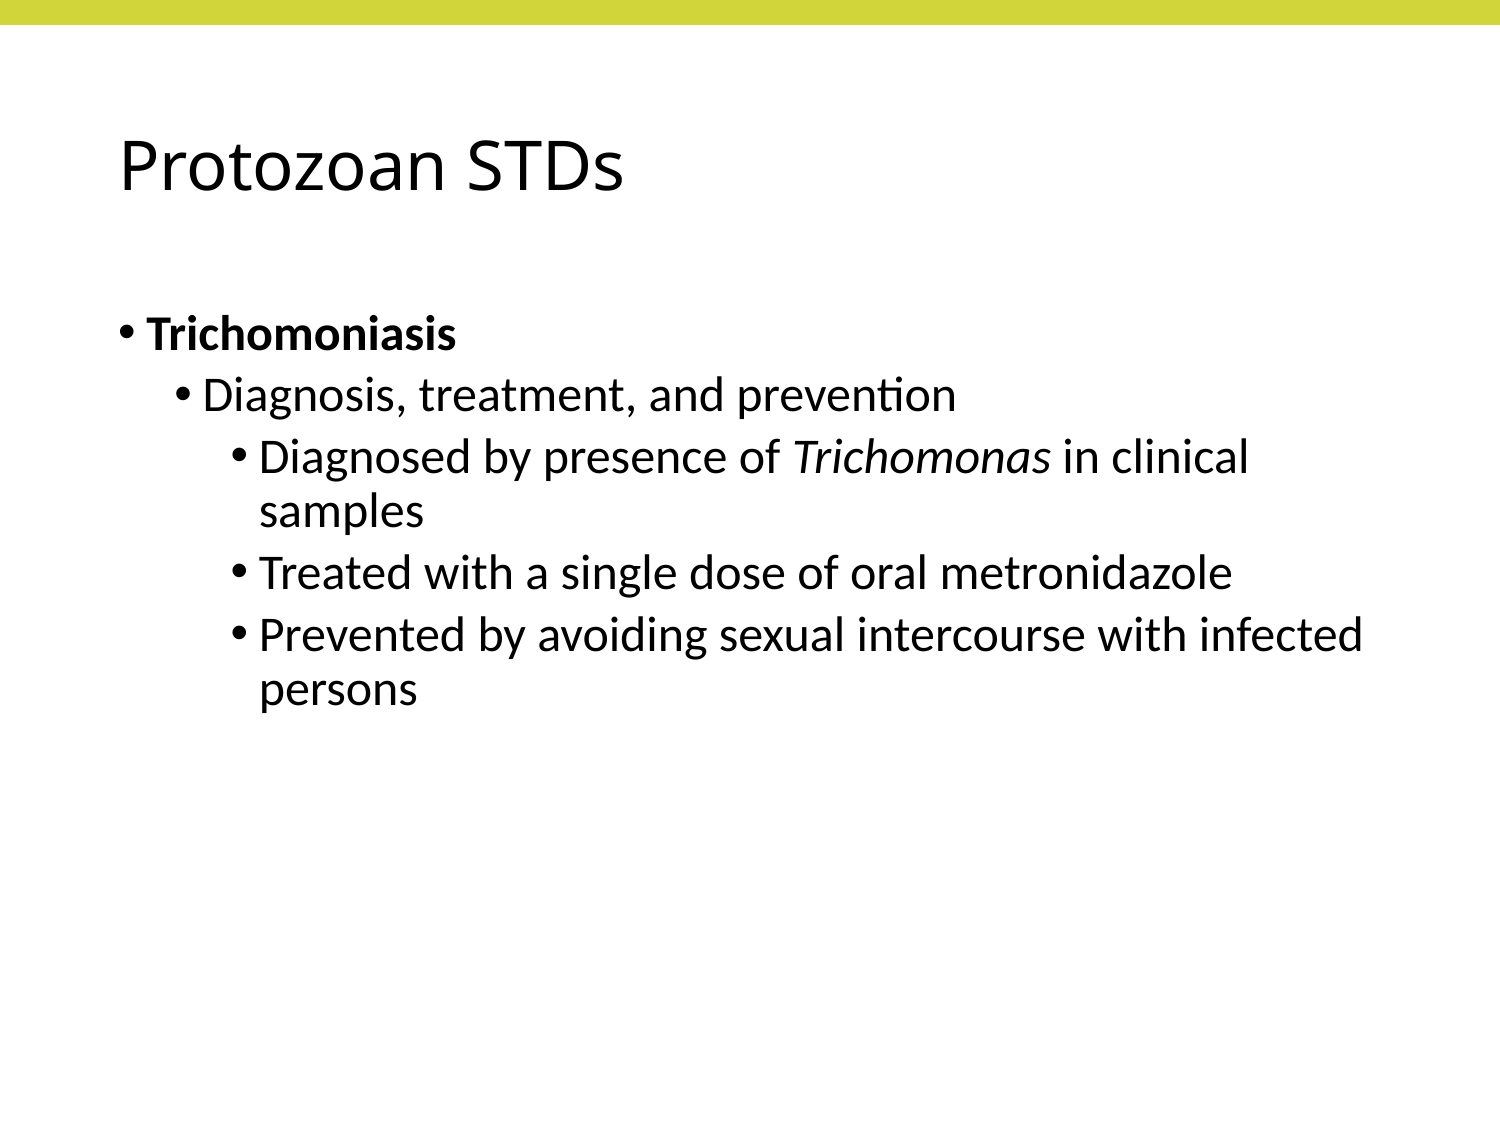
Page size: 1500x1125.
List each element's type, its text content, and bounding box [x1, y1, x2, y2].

title Protozoan STDs [103, 59, 1397, 278]
list Trichomoniasis Diagnosis, treatment, and prevention Diagnosed by presence of Trichomonas in clinical samples Treated with a single dose of oral metronidazole Prevented by avoiding sexual intercourse with infected persons [103, 299, 1397, 1014]
